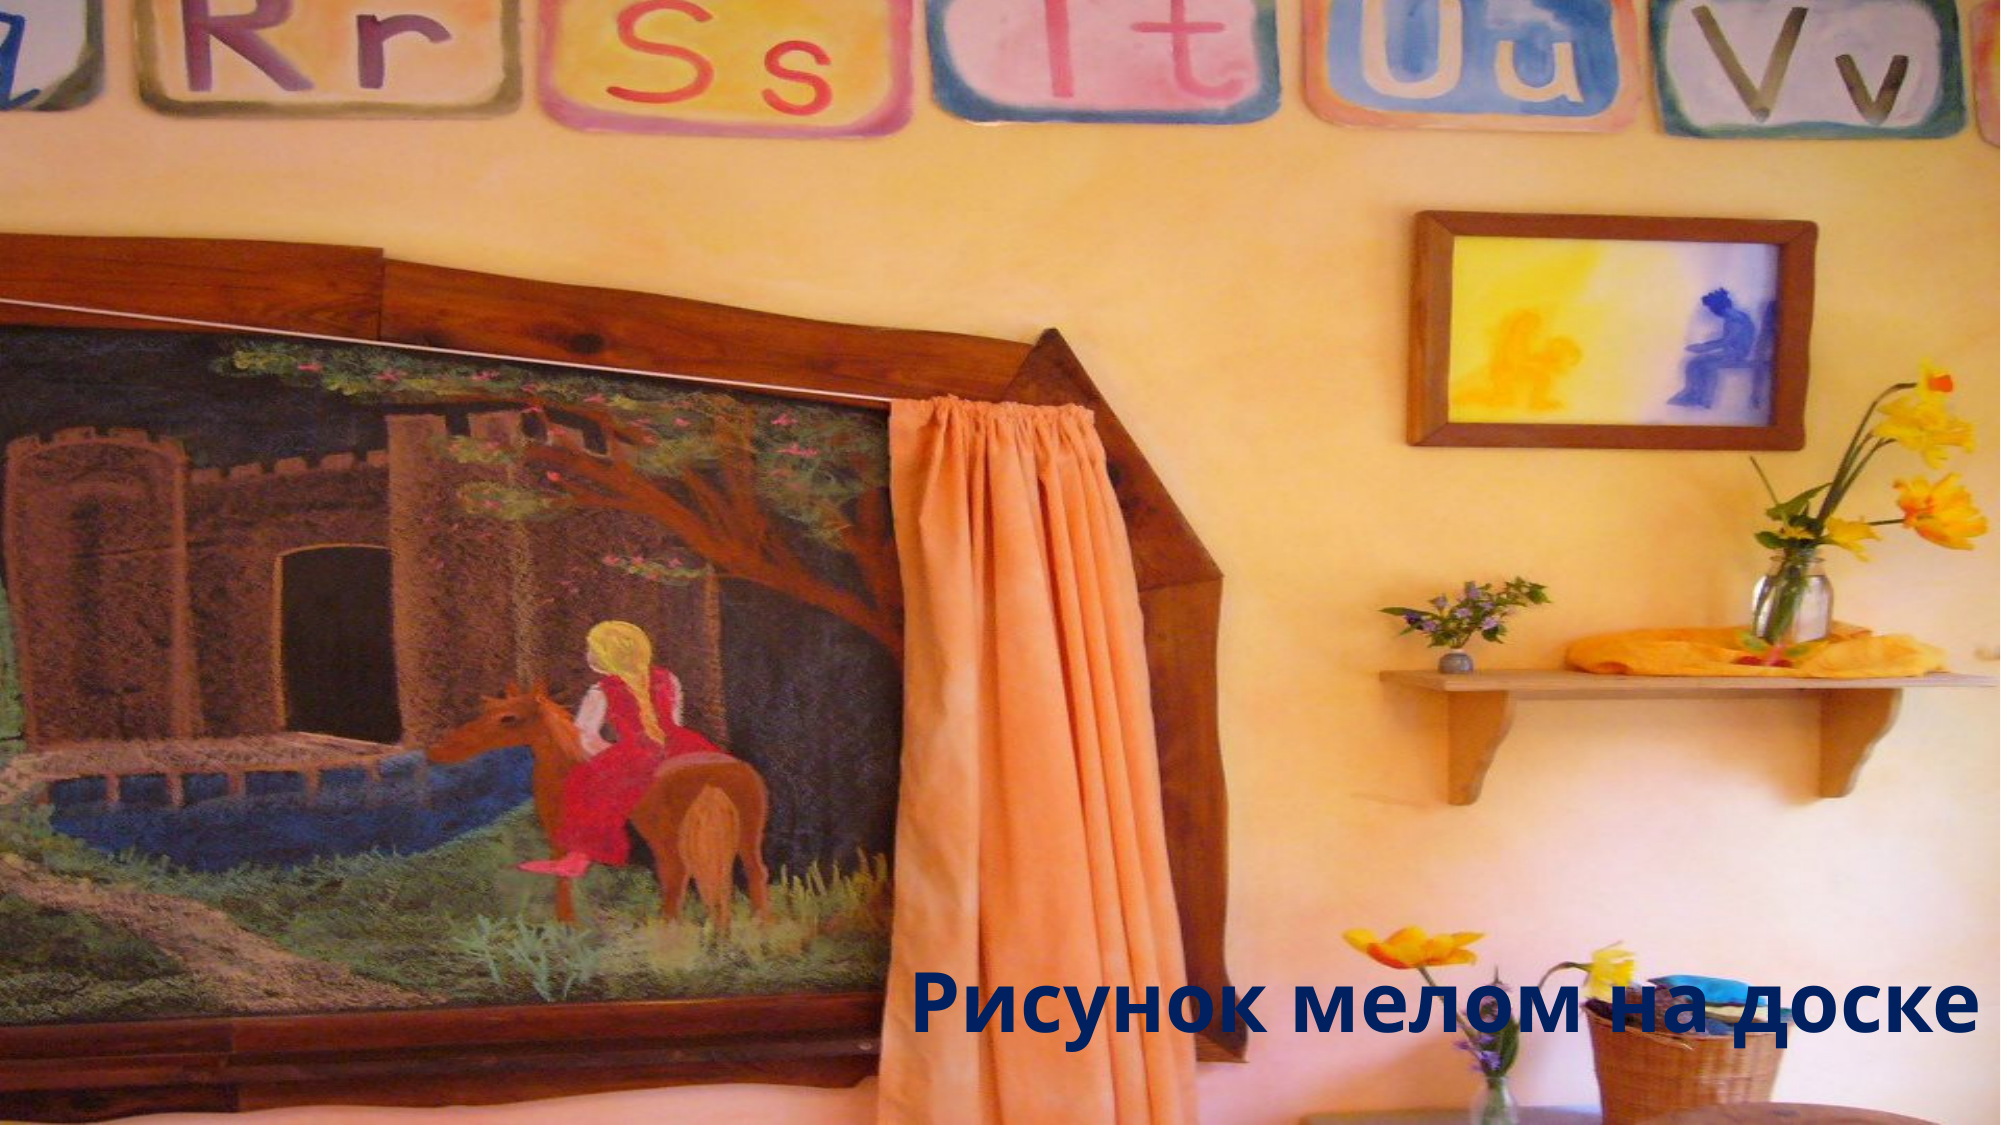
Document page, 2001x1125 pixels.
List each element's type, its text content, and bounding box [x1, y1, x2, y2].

picture [0, 0, 2001, 1125]
text_box Рисунок мелом на доске [893, 941, 1998, 1057]
